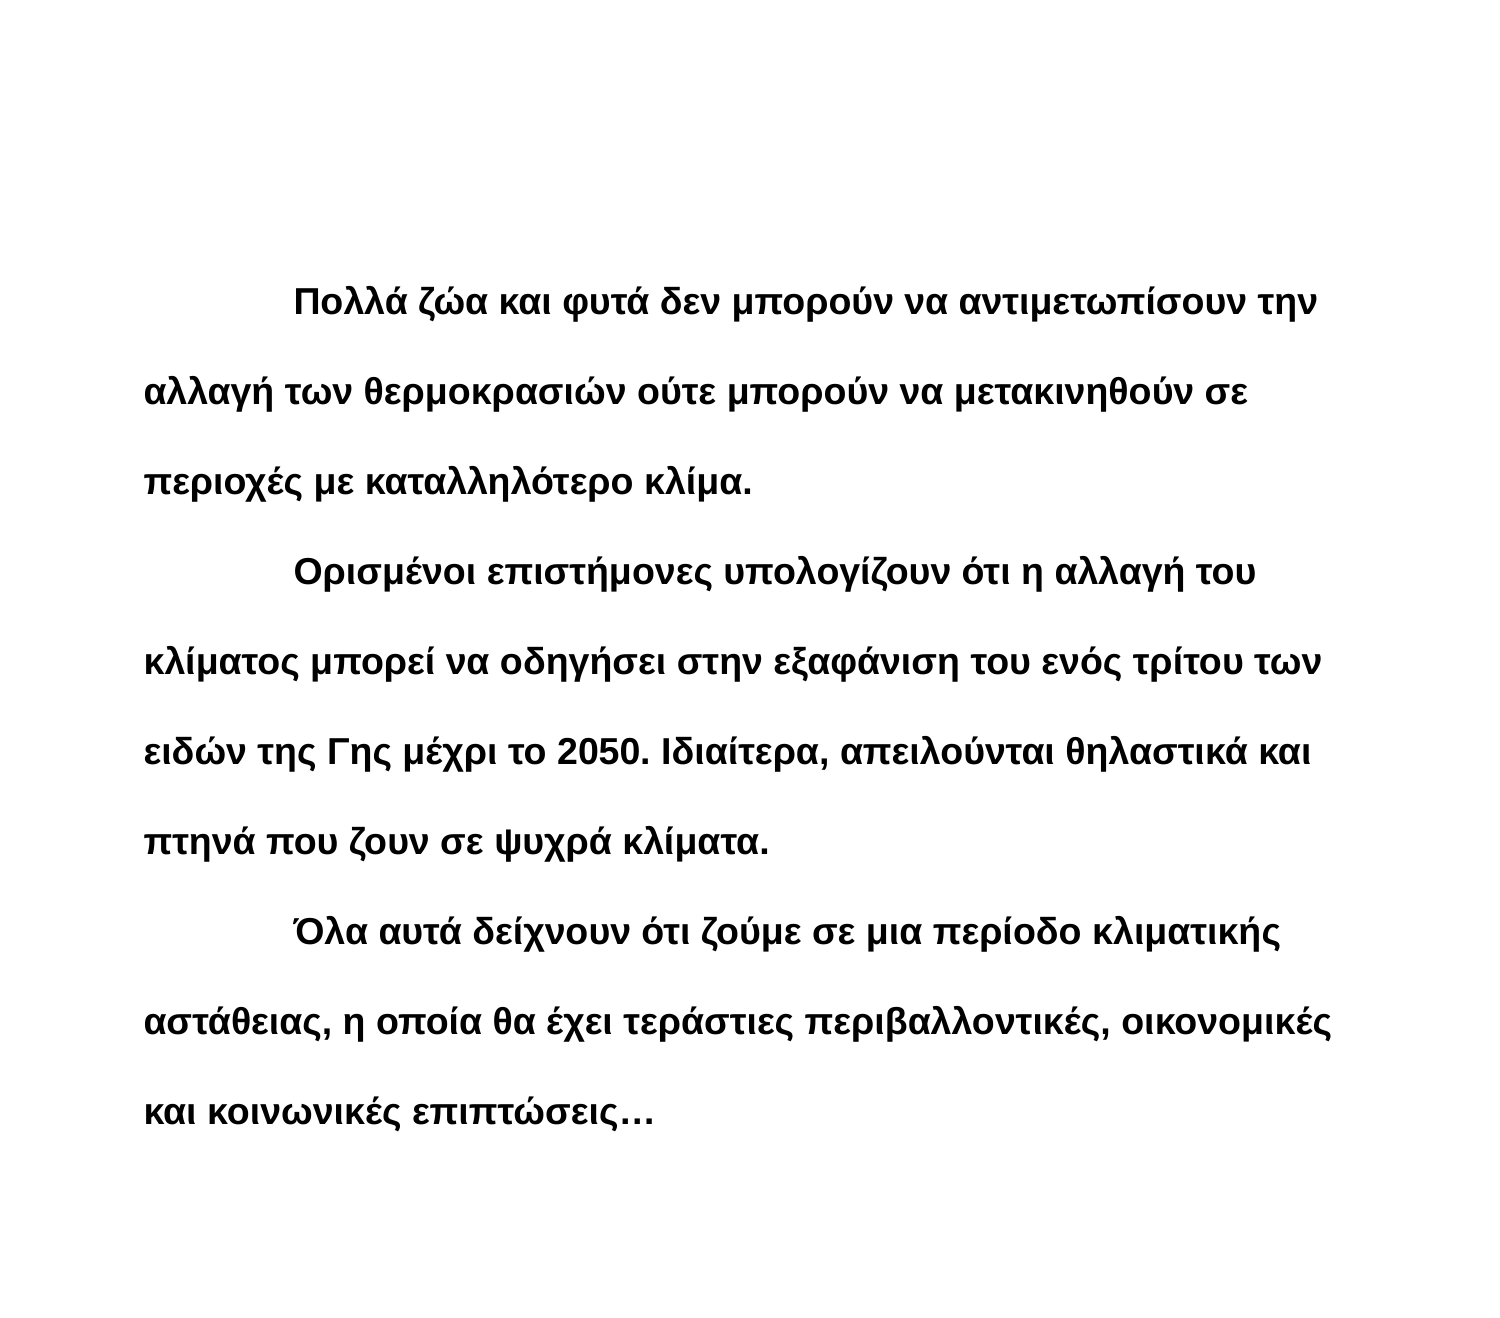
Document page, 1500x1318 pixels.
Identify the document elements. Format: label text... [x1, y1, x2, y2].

text_box Πολλά ζώα και φυτά δεν μπορούν να αντιμετωπίσουν την αλλαγή των θερμοκρασιών ούτε μπορούν να μετακινηθούν σε περιοχές με καταλληλότερο κλίμα. Ορισμένοι επιστήμονες υπολογίζουν ότι η αλλαγή του κλίματος μπορεί να οδηγήσει στην εξαφάνιση του ενός τρίτου των ειδών της Γης μέχρι το 2050. Ιδιαίτερα, απειλούνται θηλαστικά και πτηνά που ζουν σε ψυχρά κλίματα. Όλα αυτά δείχνουν ότι ζούμε σε μια περίοδο κλιματικής αστάθειας, η οποία θα έχει τεράστιες περιβαλλοντικές, οικονομικές και κοινωνικές επιπτώσεις… [128, 224, 1360, 1140]
